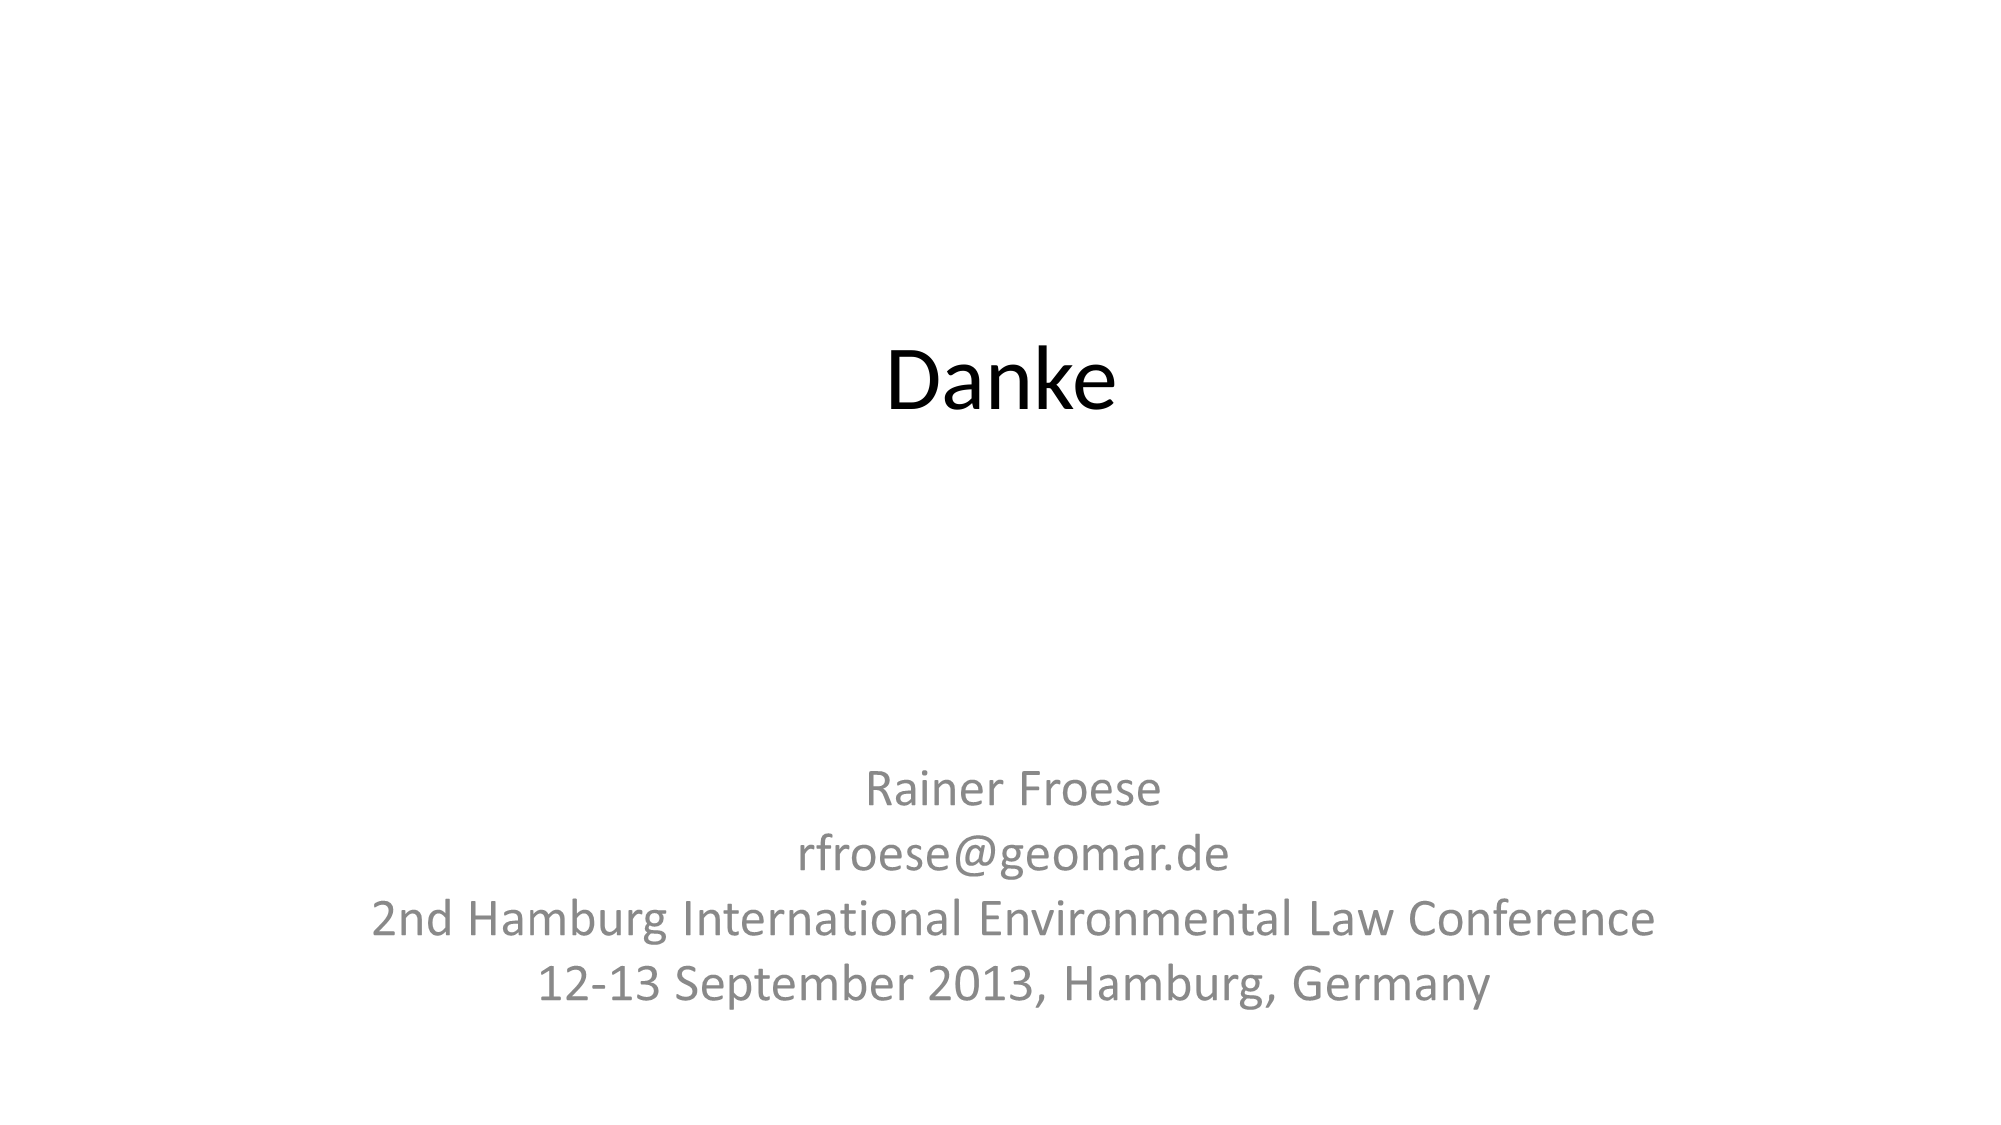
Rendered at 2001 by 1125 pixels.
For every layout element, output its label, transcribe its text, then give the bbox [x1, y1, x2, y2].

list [338, 739, 1689, 1048]
title Danke [326, 278, 1677, 467]
